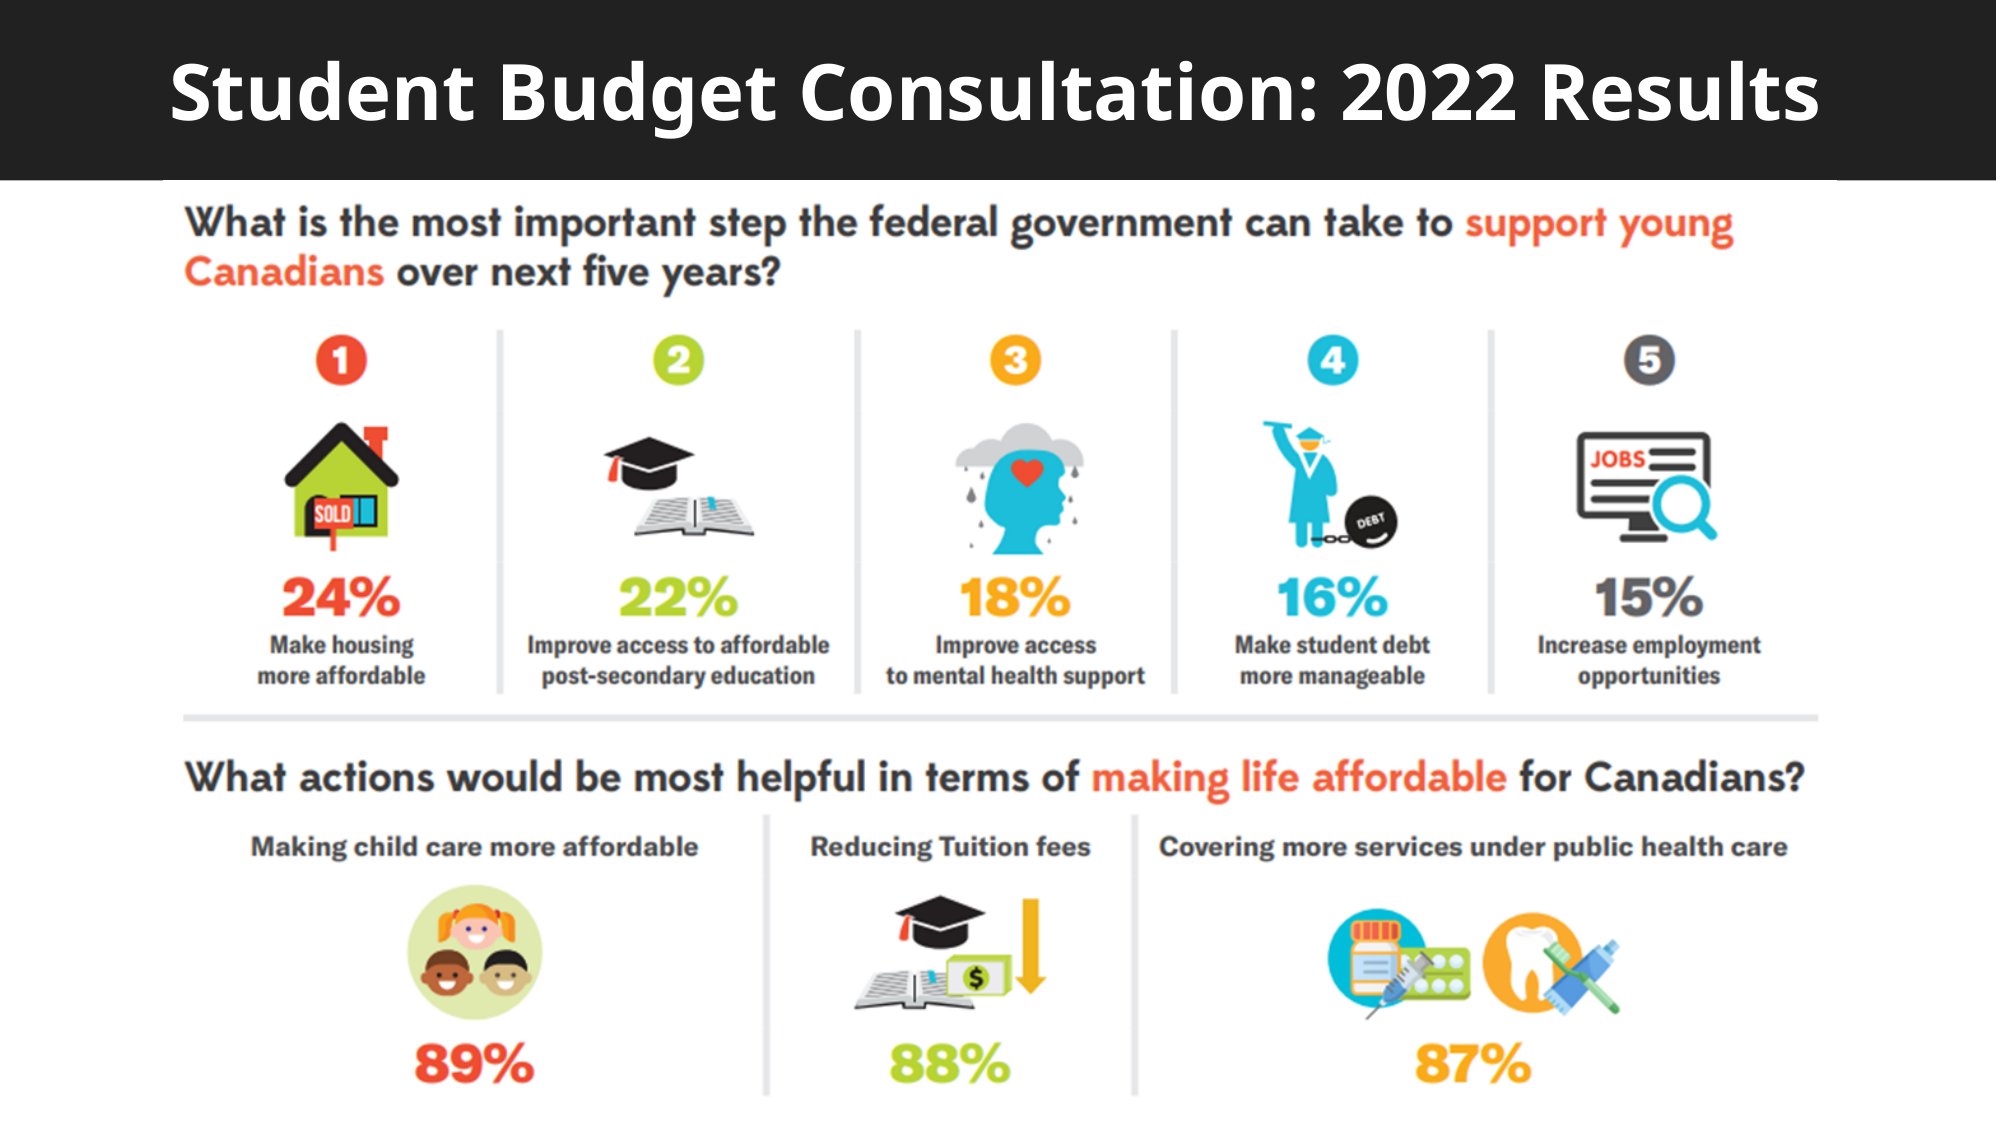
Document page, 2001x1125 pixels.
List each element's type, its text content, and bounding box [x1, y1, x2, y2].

text_box [0, 0, 1996, 181]
picture [163, 180, 1837, 1125]
text_box Student Budget Consultation: 2022 Results [49, 22, 1943, 157]
